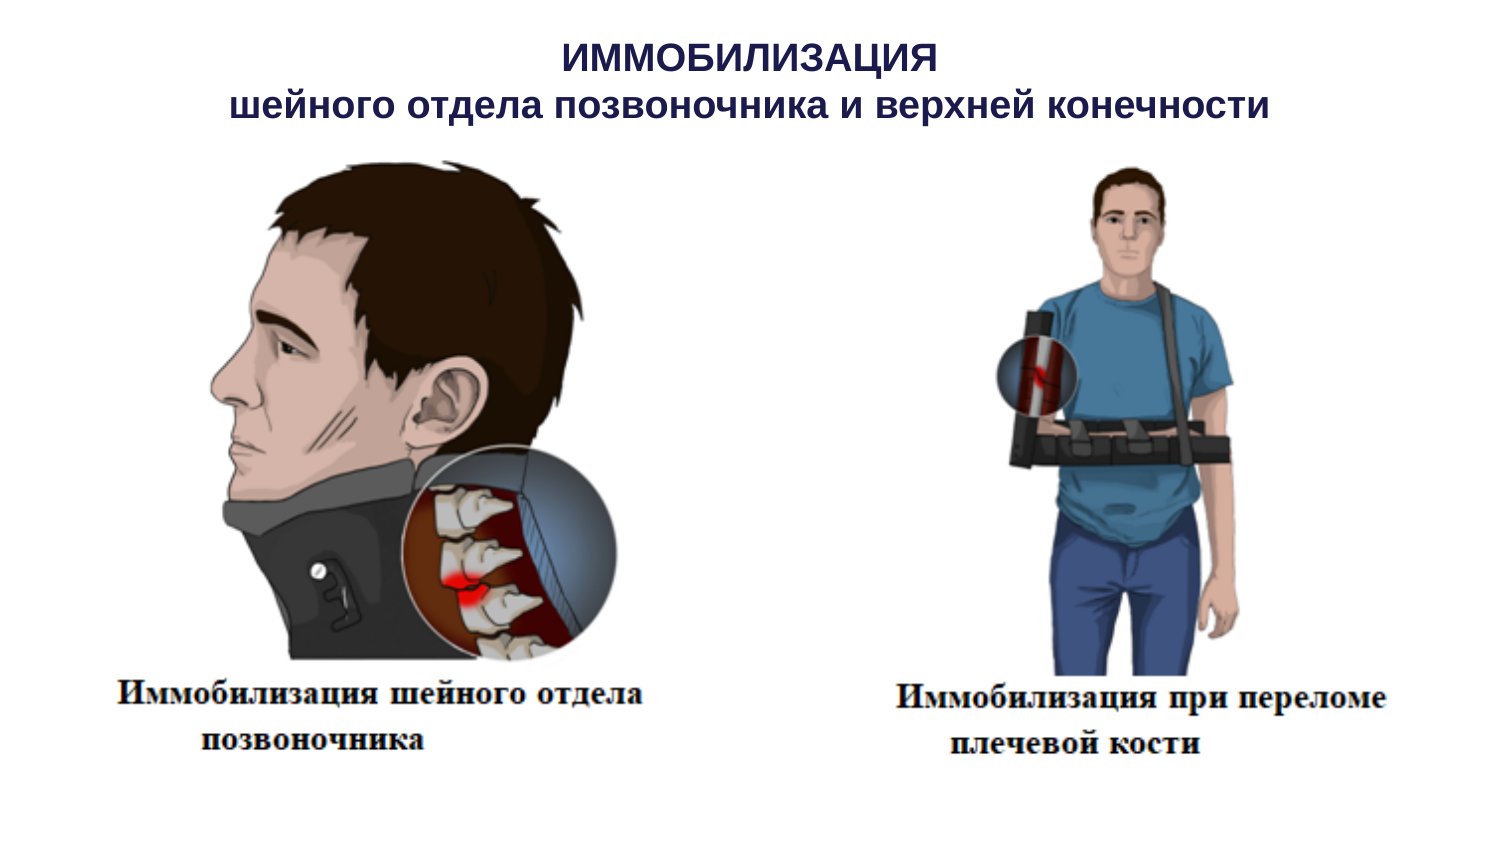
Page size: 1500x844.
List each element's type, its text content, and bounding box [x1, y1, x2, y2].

picture [79, 159, 1415, 768]
text_box ИММОБИЛИЗАЦИЯ шейного отдела позвоночника и верхней конечности [29, 23, 1471, 135]
